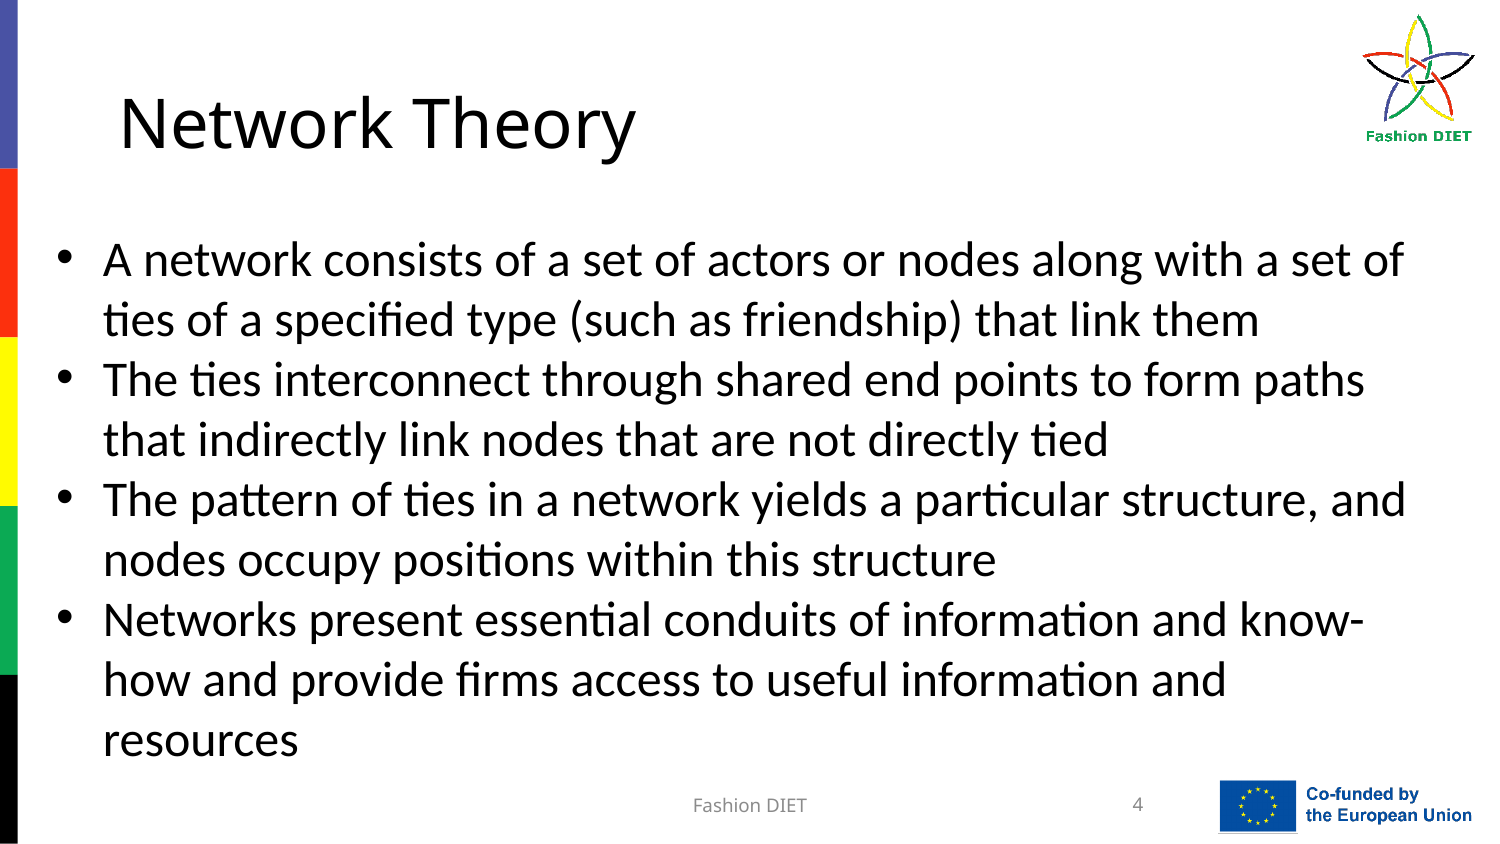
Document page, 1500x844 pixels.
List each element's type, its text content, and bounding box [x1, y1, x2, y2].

picture [1216, 777, 1491, 835]
footer Fashion DIET [496, 782, 1004, 828]
picture [1358, 14, 1480, 151]
text_box A network consists of a set of actors or nodes along with a set of ties of a specified type (such as friendship) that link them The ties interconnect through shared end points to form paths that indirectly link nodes that are not directly tied The pattern of ties in a network yields a particular structure, and nodes occupy positions within this structure Networks present essential conduits of information and know-how and provide firms access to useful information and resources [41, 218, 1424, 774]
slide_number 4 [820, 783, 1159, 829]
title Network Theory [103, 45, 1397, 208]
